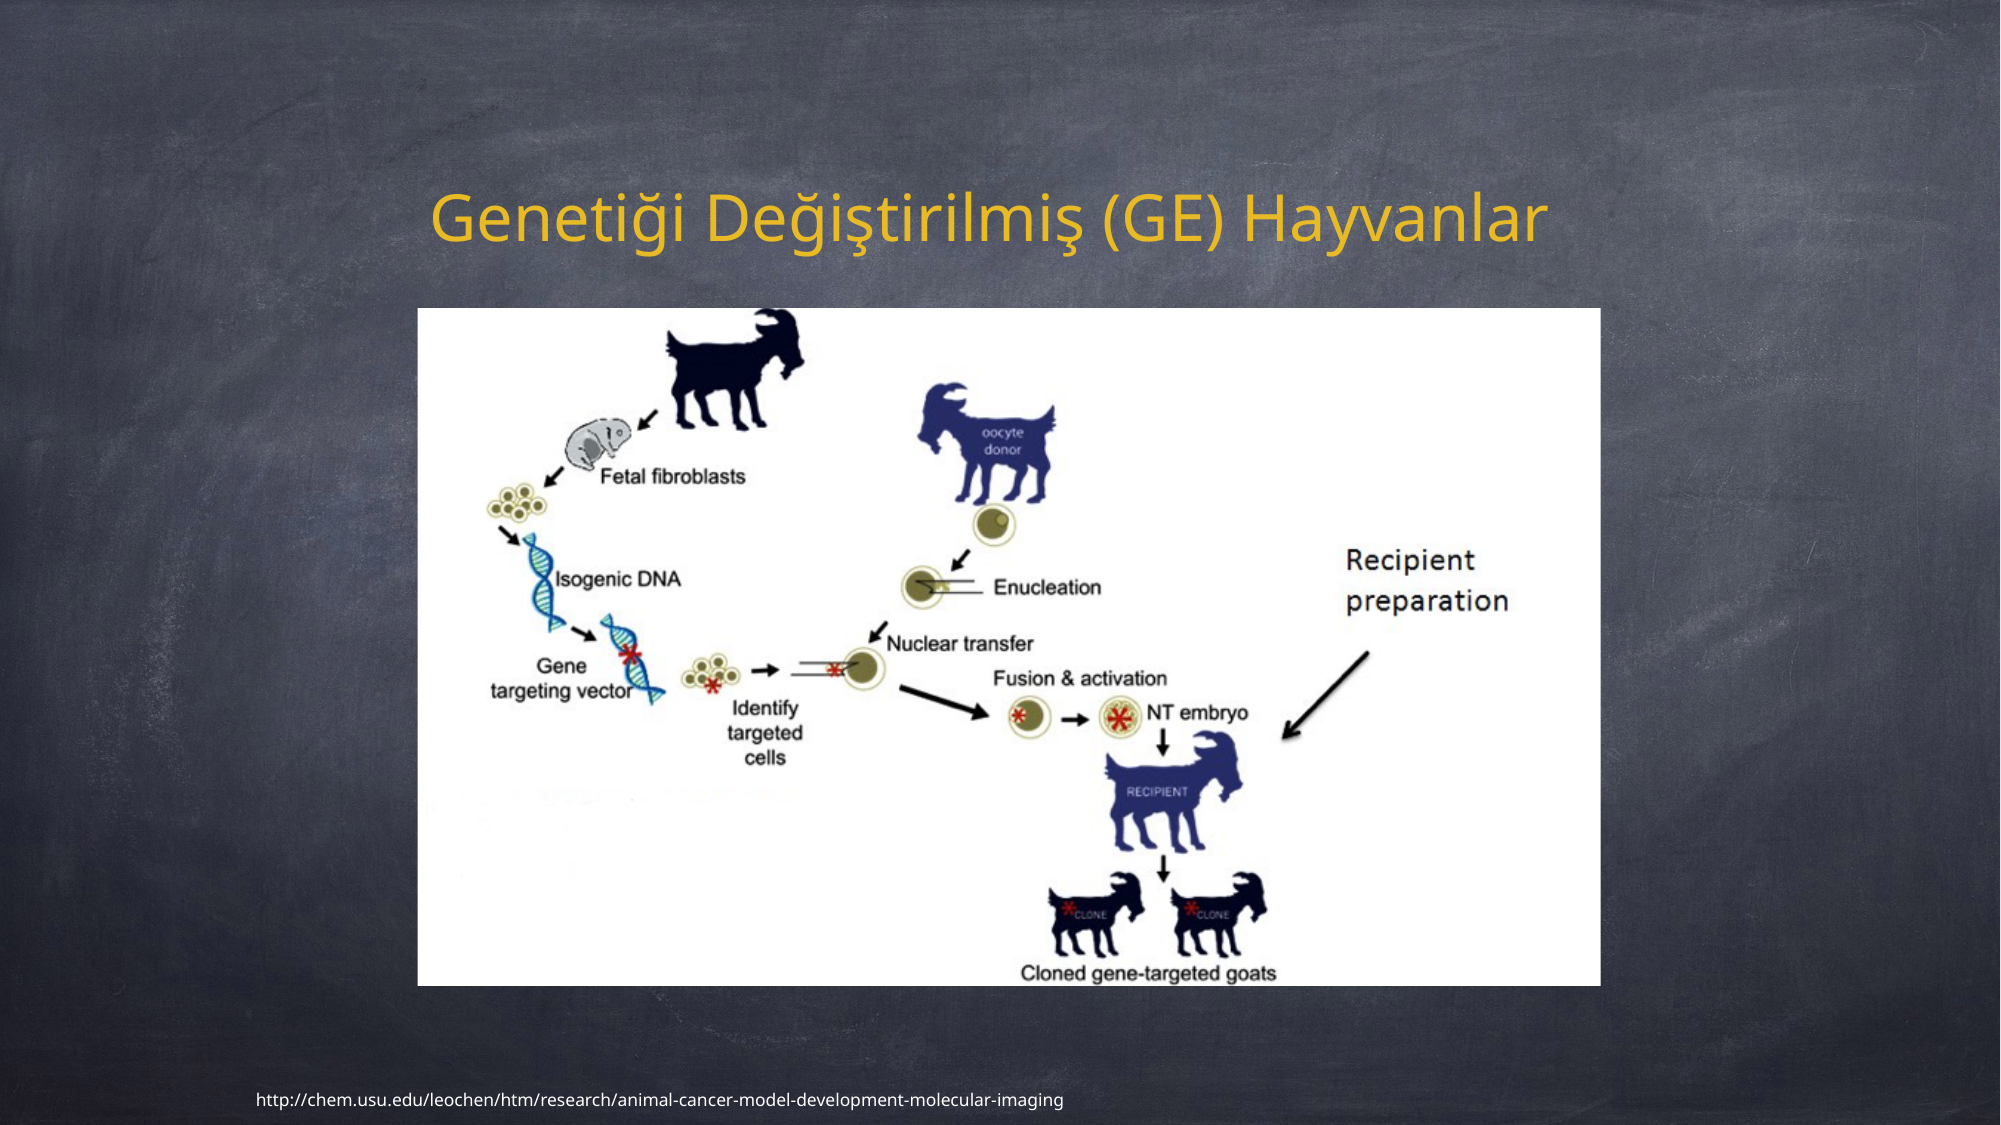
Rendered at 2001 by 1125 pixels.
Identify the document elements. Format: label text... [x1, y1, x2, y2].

text_box http://chem.usu.edu/leochen/htm/research/animal-cancer-model-development-molecular-imaging [250, 1078, 1072, 1116]
text_box Genetiği Değiştirilmiş (GE) Hayvanlar [376, 93, 1603, 338]
picture [0, 0, 2001, 1125]
